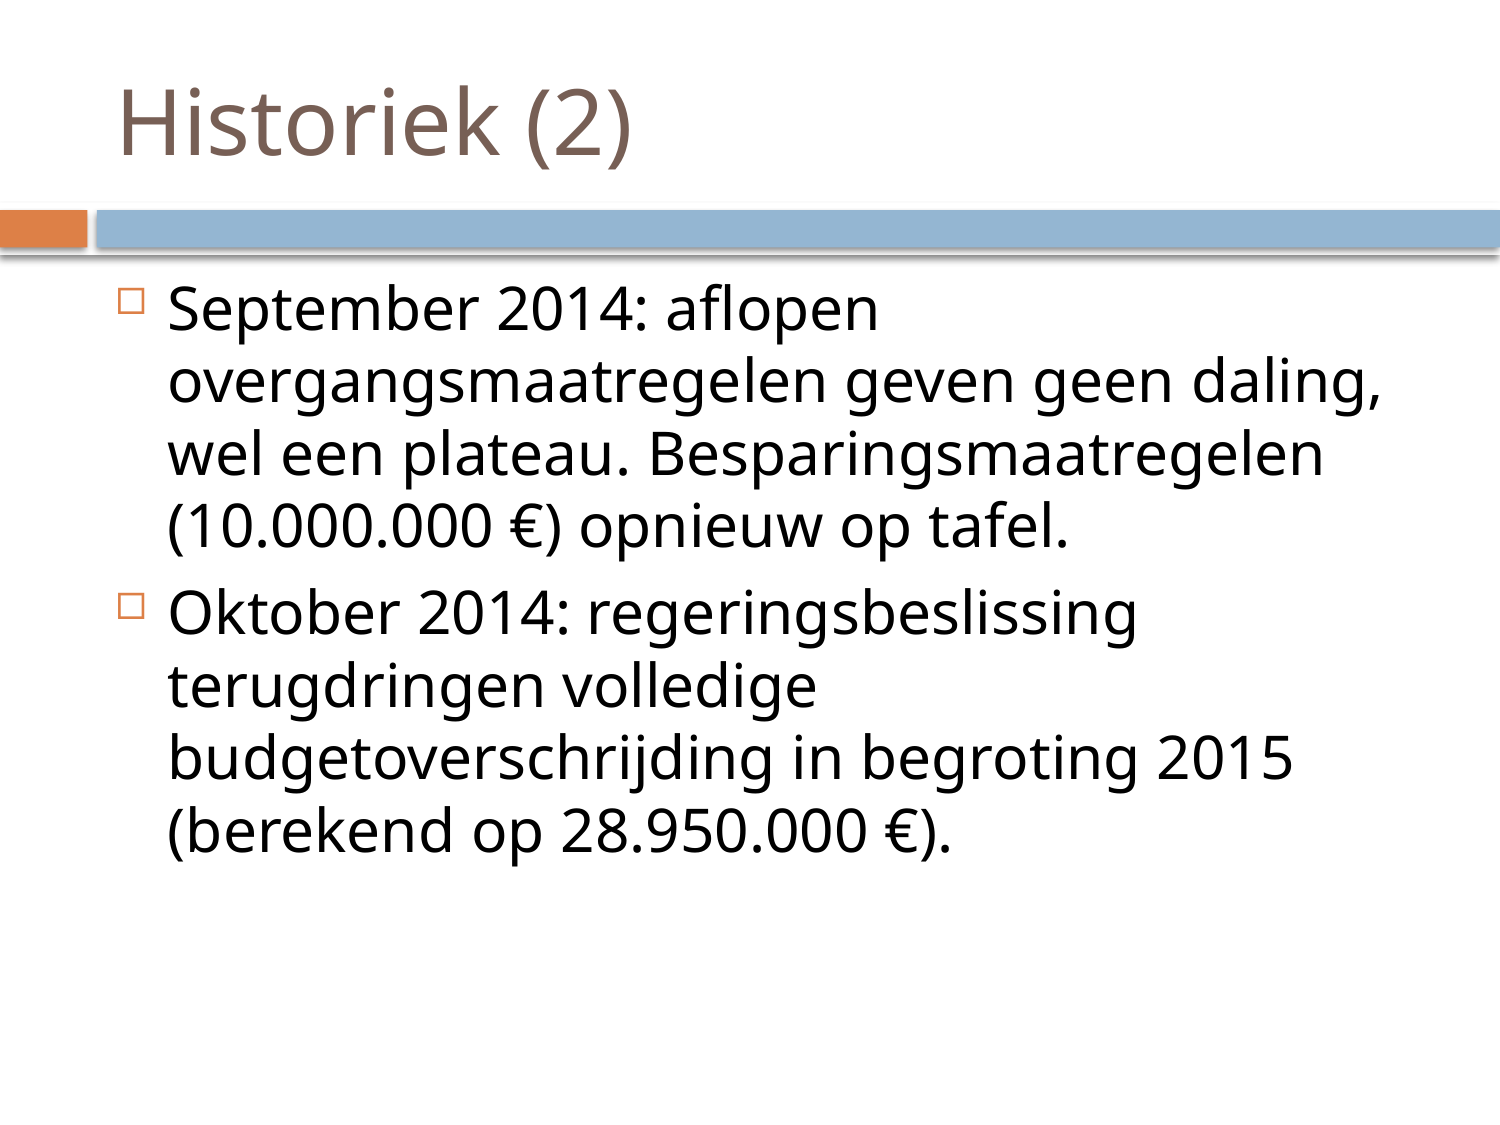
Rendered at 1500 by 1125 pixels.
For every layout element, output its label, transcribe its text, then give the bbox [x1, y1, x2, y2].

title Historiek (2) [100, 37, 1438, 200]
list September 2014: aflopen overgangsmaatregelen geven geen daling, wel een plateau. Besparingsmaatregelen (10.000.000 €) opnieuw op tafel. Oktober 2014: regeringsbeslissing terugdringen volledige budgetoverschrijding in begroting 2015 (berekend op 28.950.000 €). [100, 262, 1438, 1000]
